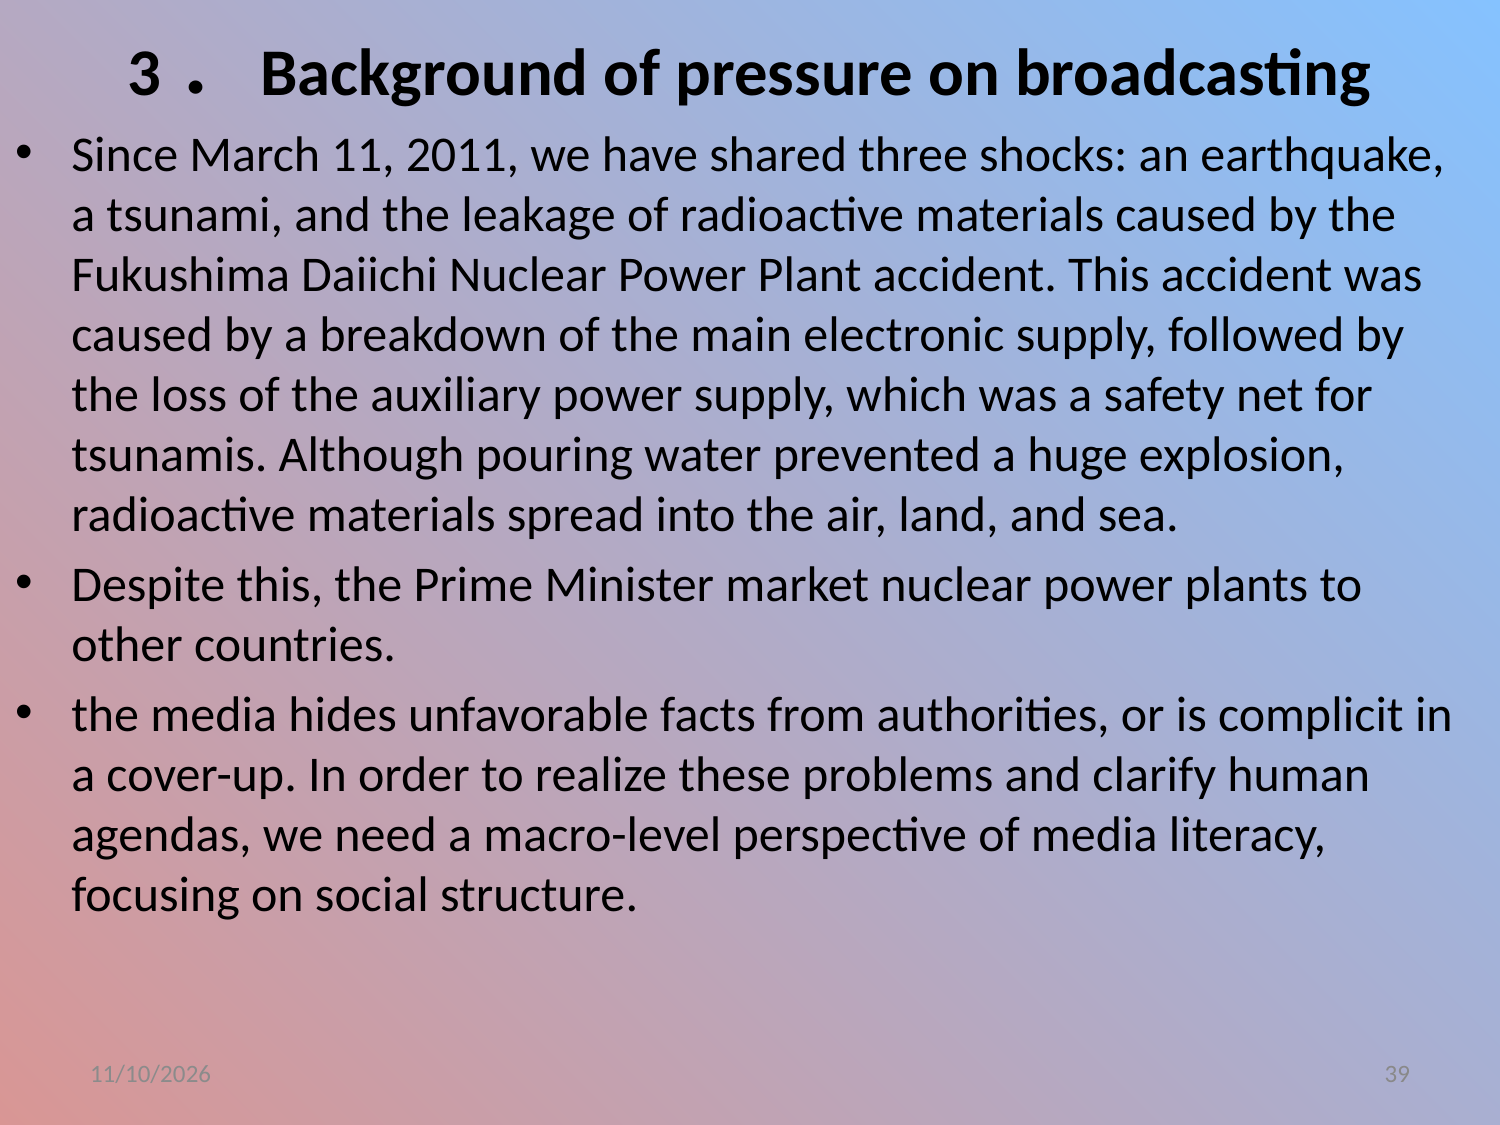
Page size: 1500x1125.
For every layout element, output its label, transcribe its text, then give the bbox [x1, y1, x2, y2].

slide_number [75, 1042, 425, 1103]
slide_number 39 [1074, 1042, 1425, 1103]
list Since March 11, 2011, we have shared three shocks: an earthquake, a tsunami, and the leakage of radioactive materials caused by the Fukushima Daiichi Nuclear Power Plant accident. This accident was caused by a breakdown of the main electronic supply, followed by the loss of the auxiliary power supply, which was a safety net for tsunamis. Although pouring water prevented a huge explosion, radioactive materials spread into the air, land, and sea. Despite this, the Prime Minister market nuclear power plants to other countries. the media hides unfavorable facts from authorities, or is complicit in a cover-up. In order to realize these problems and clarify human agendas, we need a macro-level perspective of media literacy, focusing on social structure. [0, 113, 1483, 1091]
title 3．Background of pressure on broadcasting [75, 45, 1425, 113]
